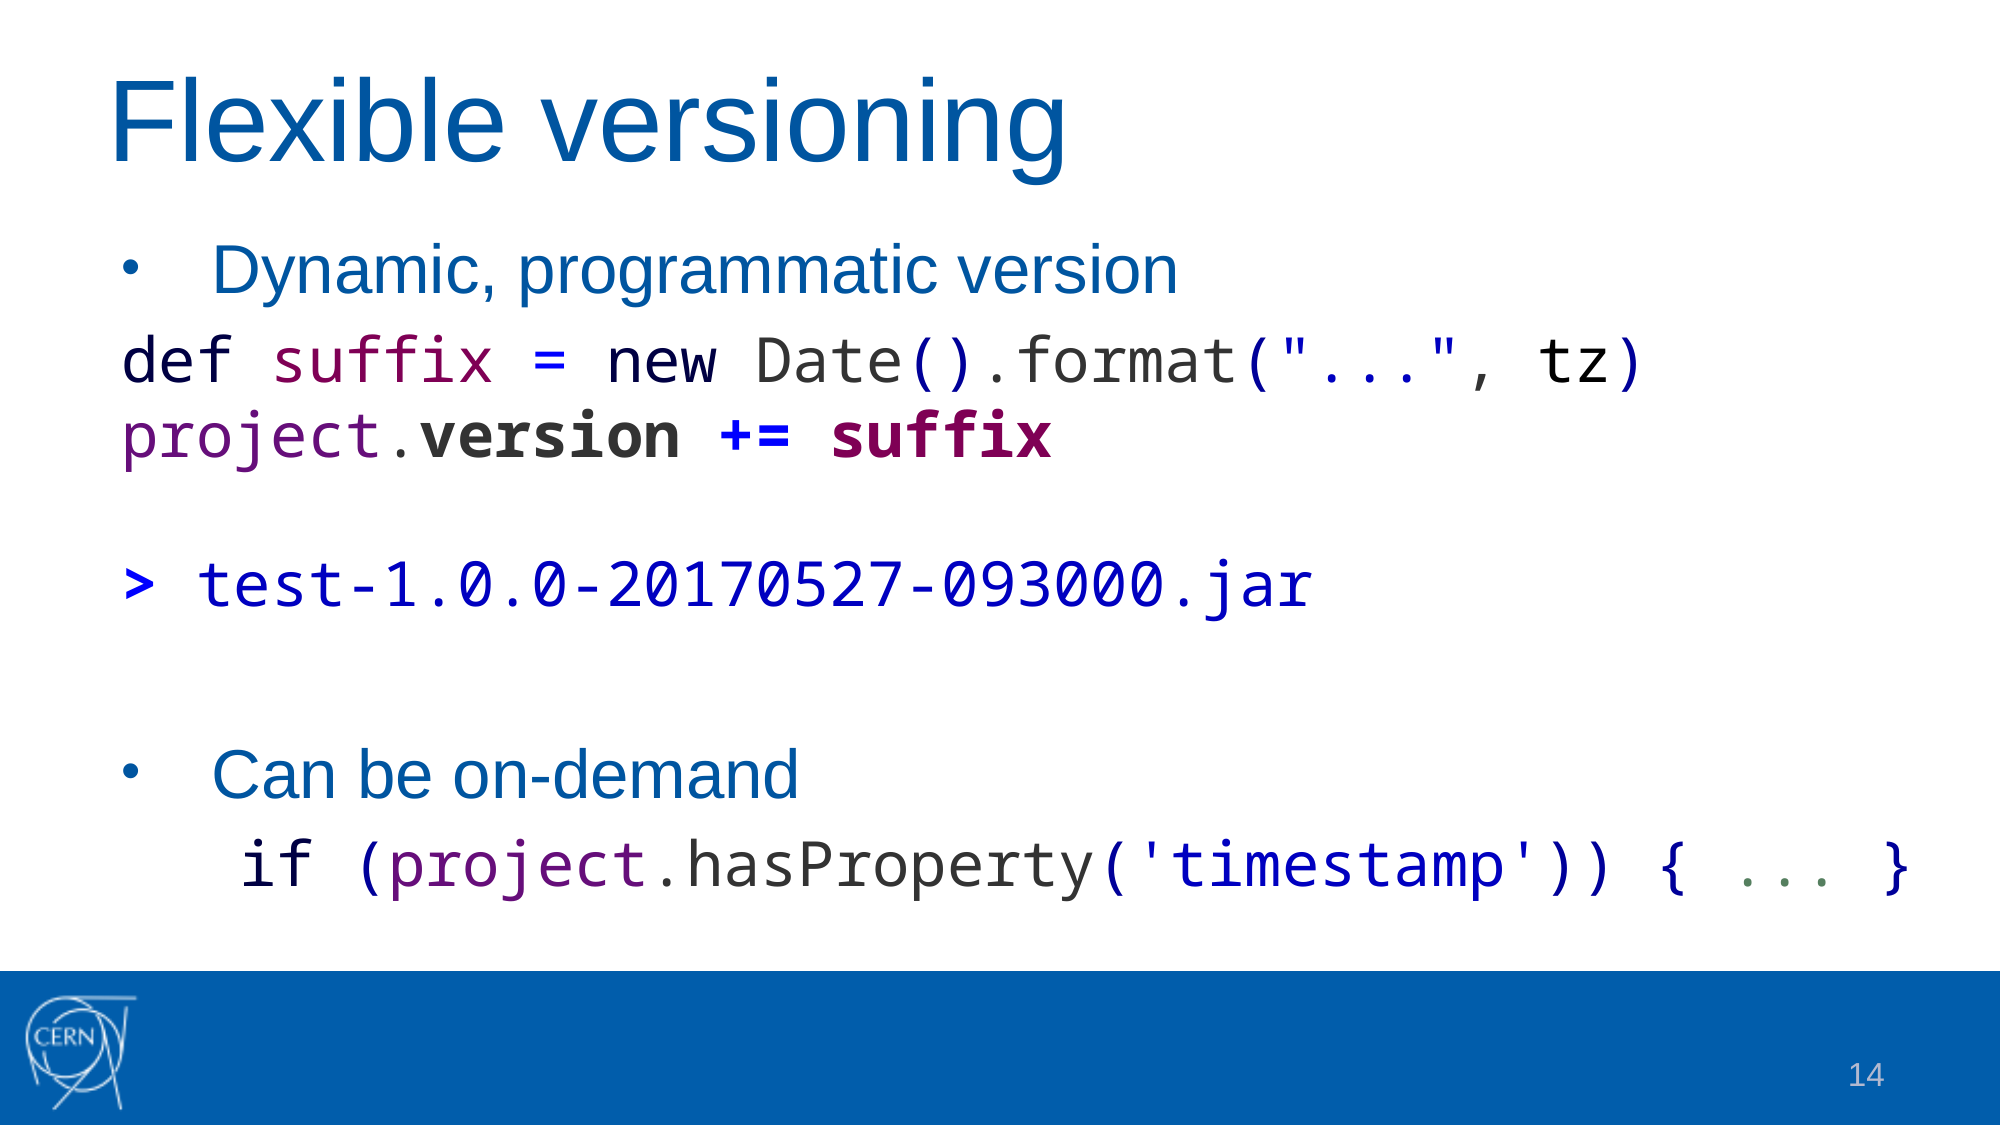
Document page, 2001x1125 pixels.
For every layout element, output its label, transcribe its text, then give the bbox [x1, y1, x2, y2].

list Dynamic, programmatic version def suffix = new Date().format("...", tz) project.version += suffix > test-1.0.0-20170527-093000.jar Can be on-demand if (project.hasProperty('timestamp')) { ... } [99, 217, 2000, 919]
title Flexible versioning [99, 38, 1900, 193]
slide_number 14 [1790, 1042, 1900, 1103]
